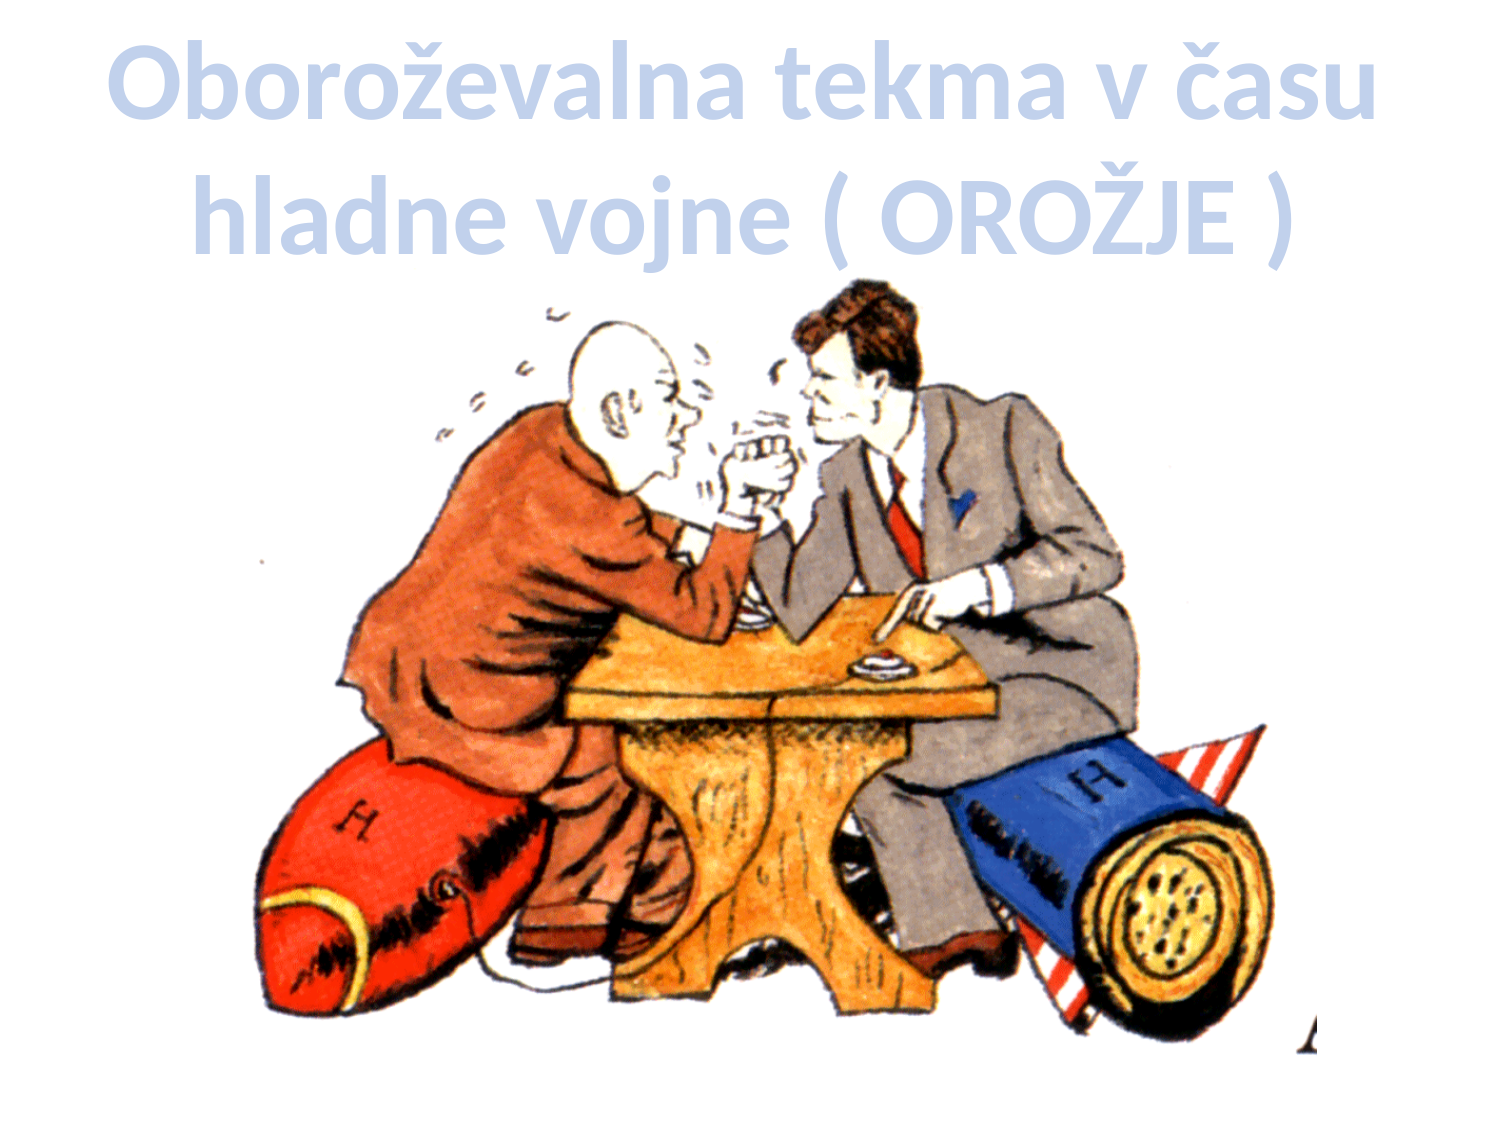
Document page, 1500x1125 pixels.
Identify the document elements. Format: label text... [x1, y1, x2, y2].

text_box Oboroževalna tekma v času hladne vojne ( OROŽJE ) [53, 0, 1436, 285]
picture [218, 243, 1318, 1071]
